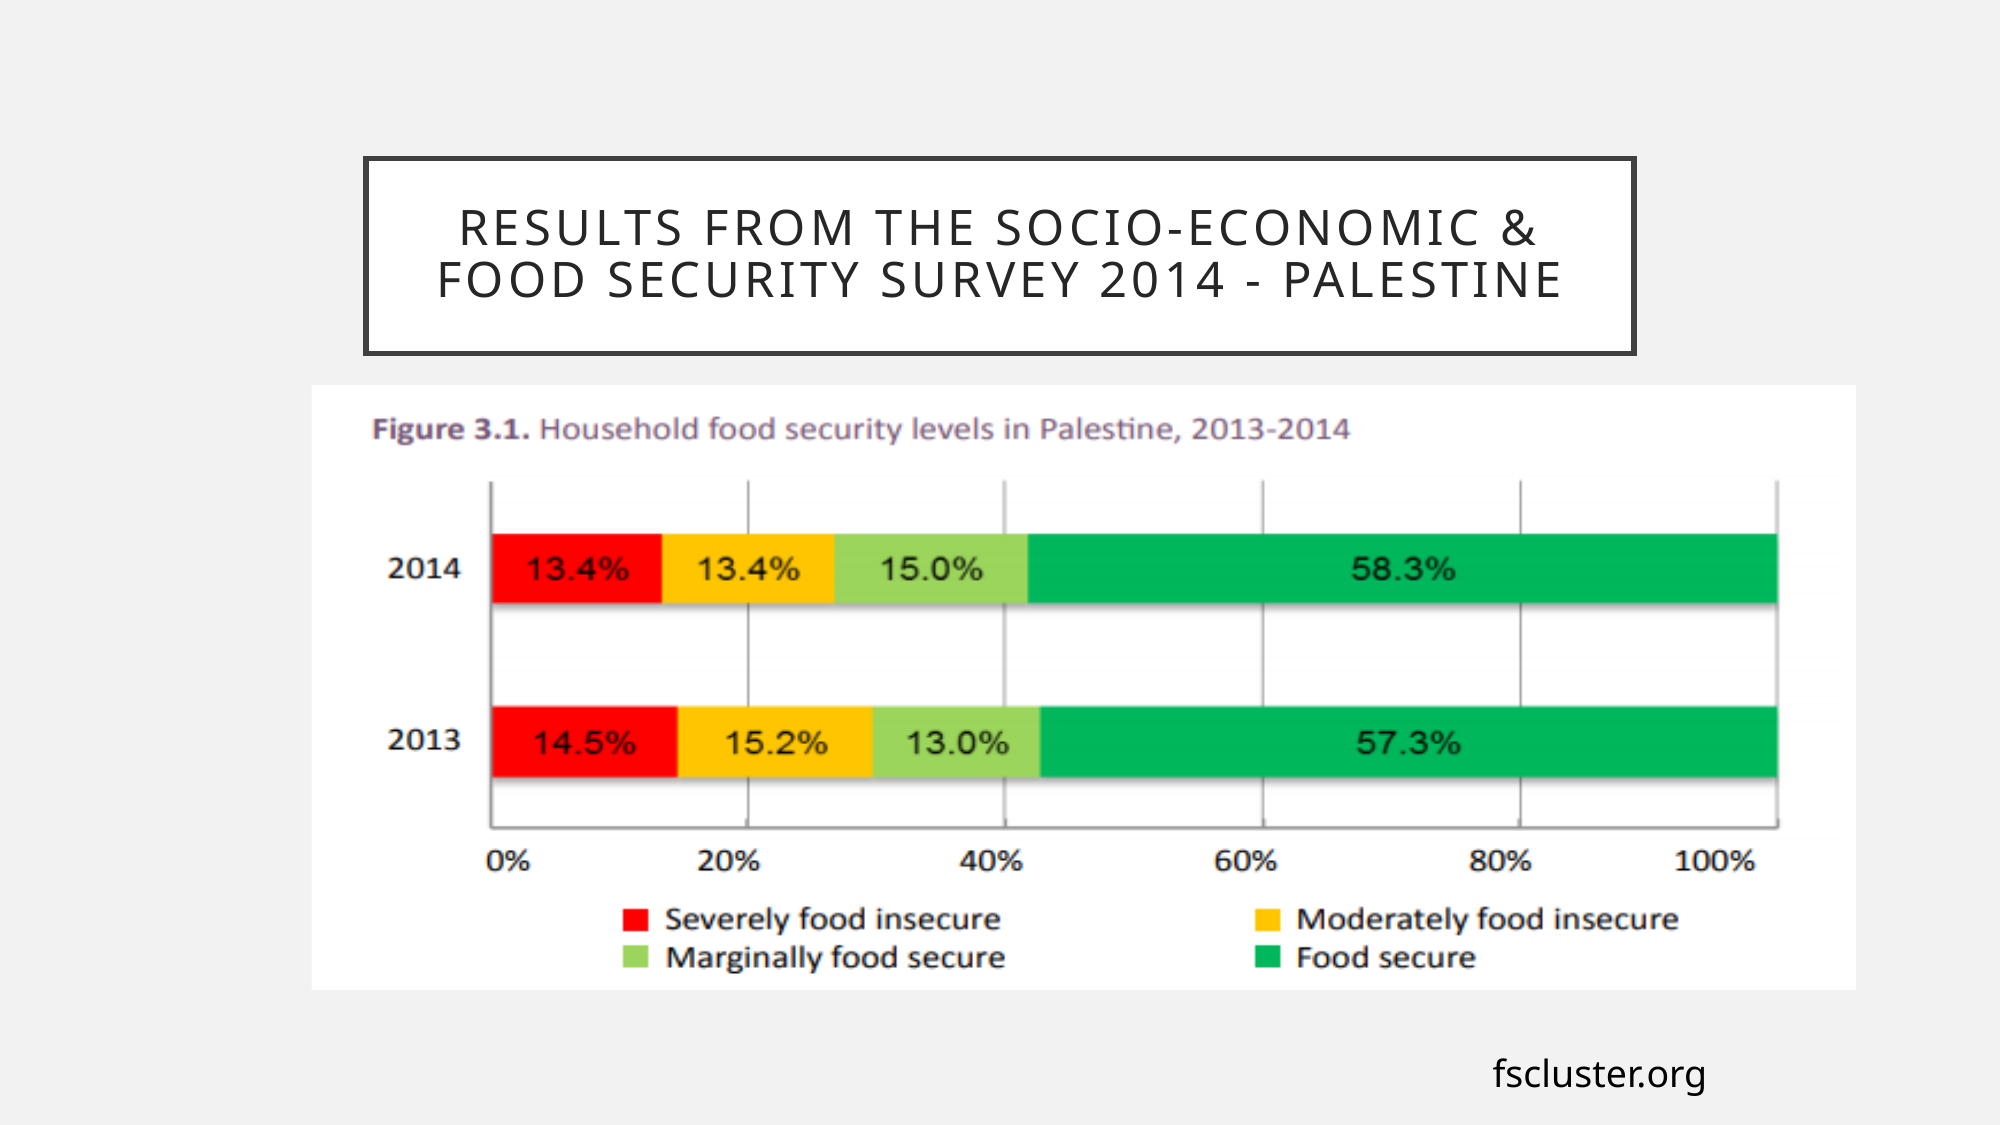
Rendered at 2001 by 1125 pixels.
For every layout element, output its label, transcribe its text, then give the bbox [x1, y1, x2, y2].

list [311, 385, 1856, 990]
text_box fscluster.org [1477, 1042, 1723, 1103]
title Results From the Socio-Economic & Food Security Survey 2014 - Palestine [363, 156, 1637, 356]
